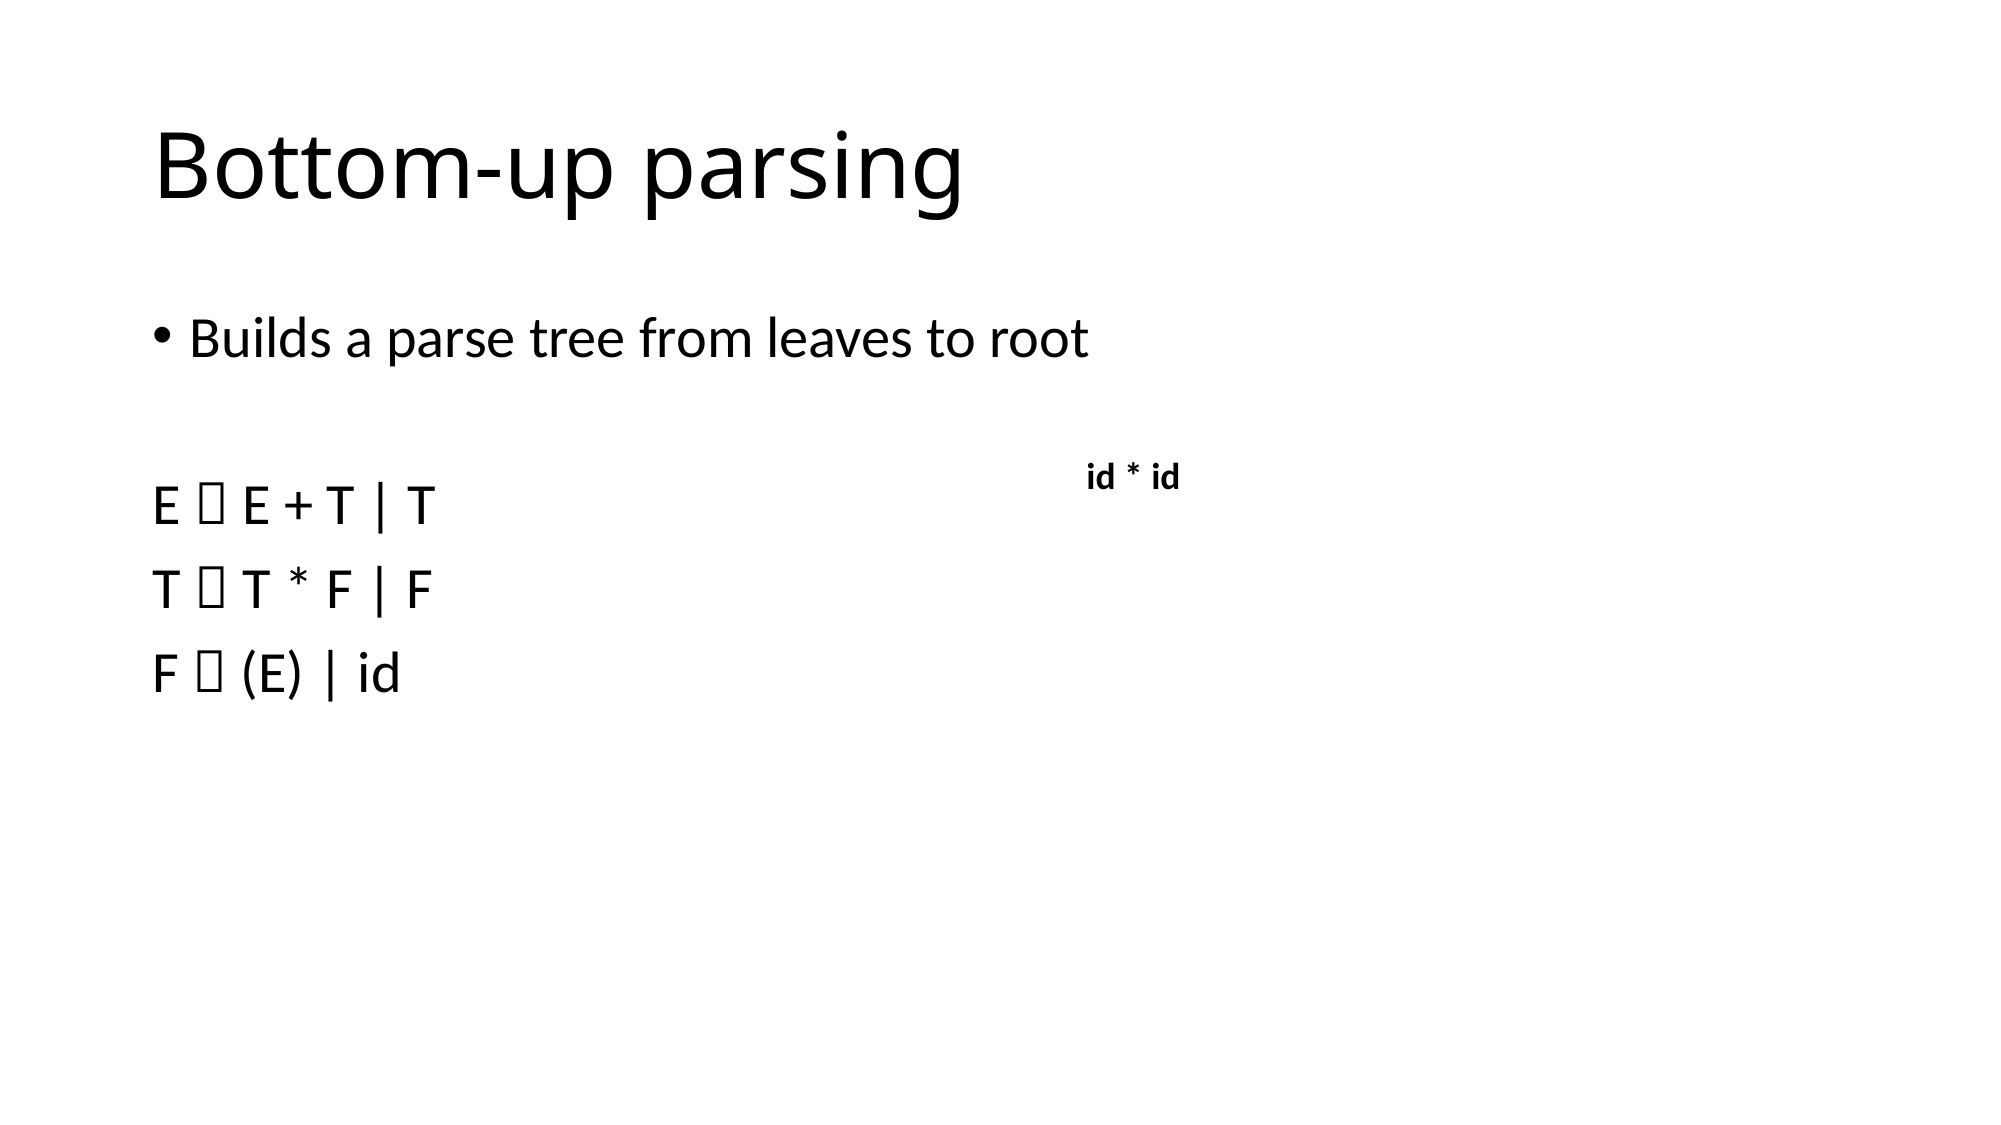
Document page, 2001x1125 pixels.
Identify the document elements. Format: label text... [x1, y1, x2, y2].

list Builds a parse tree from leaves to root E  E + T | T T  T * F | F F  (E) | id [137, 299, 1863, 1014]
text_box id * id [1071, 444, 1514, 505]
title Bottom-up parsing [137, 59, 1863, 278]
